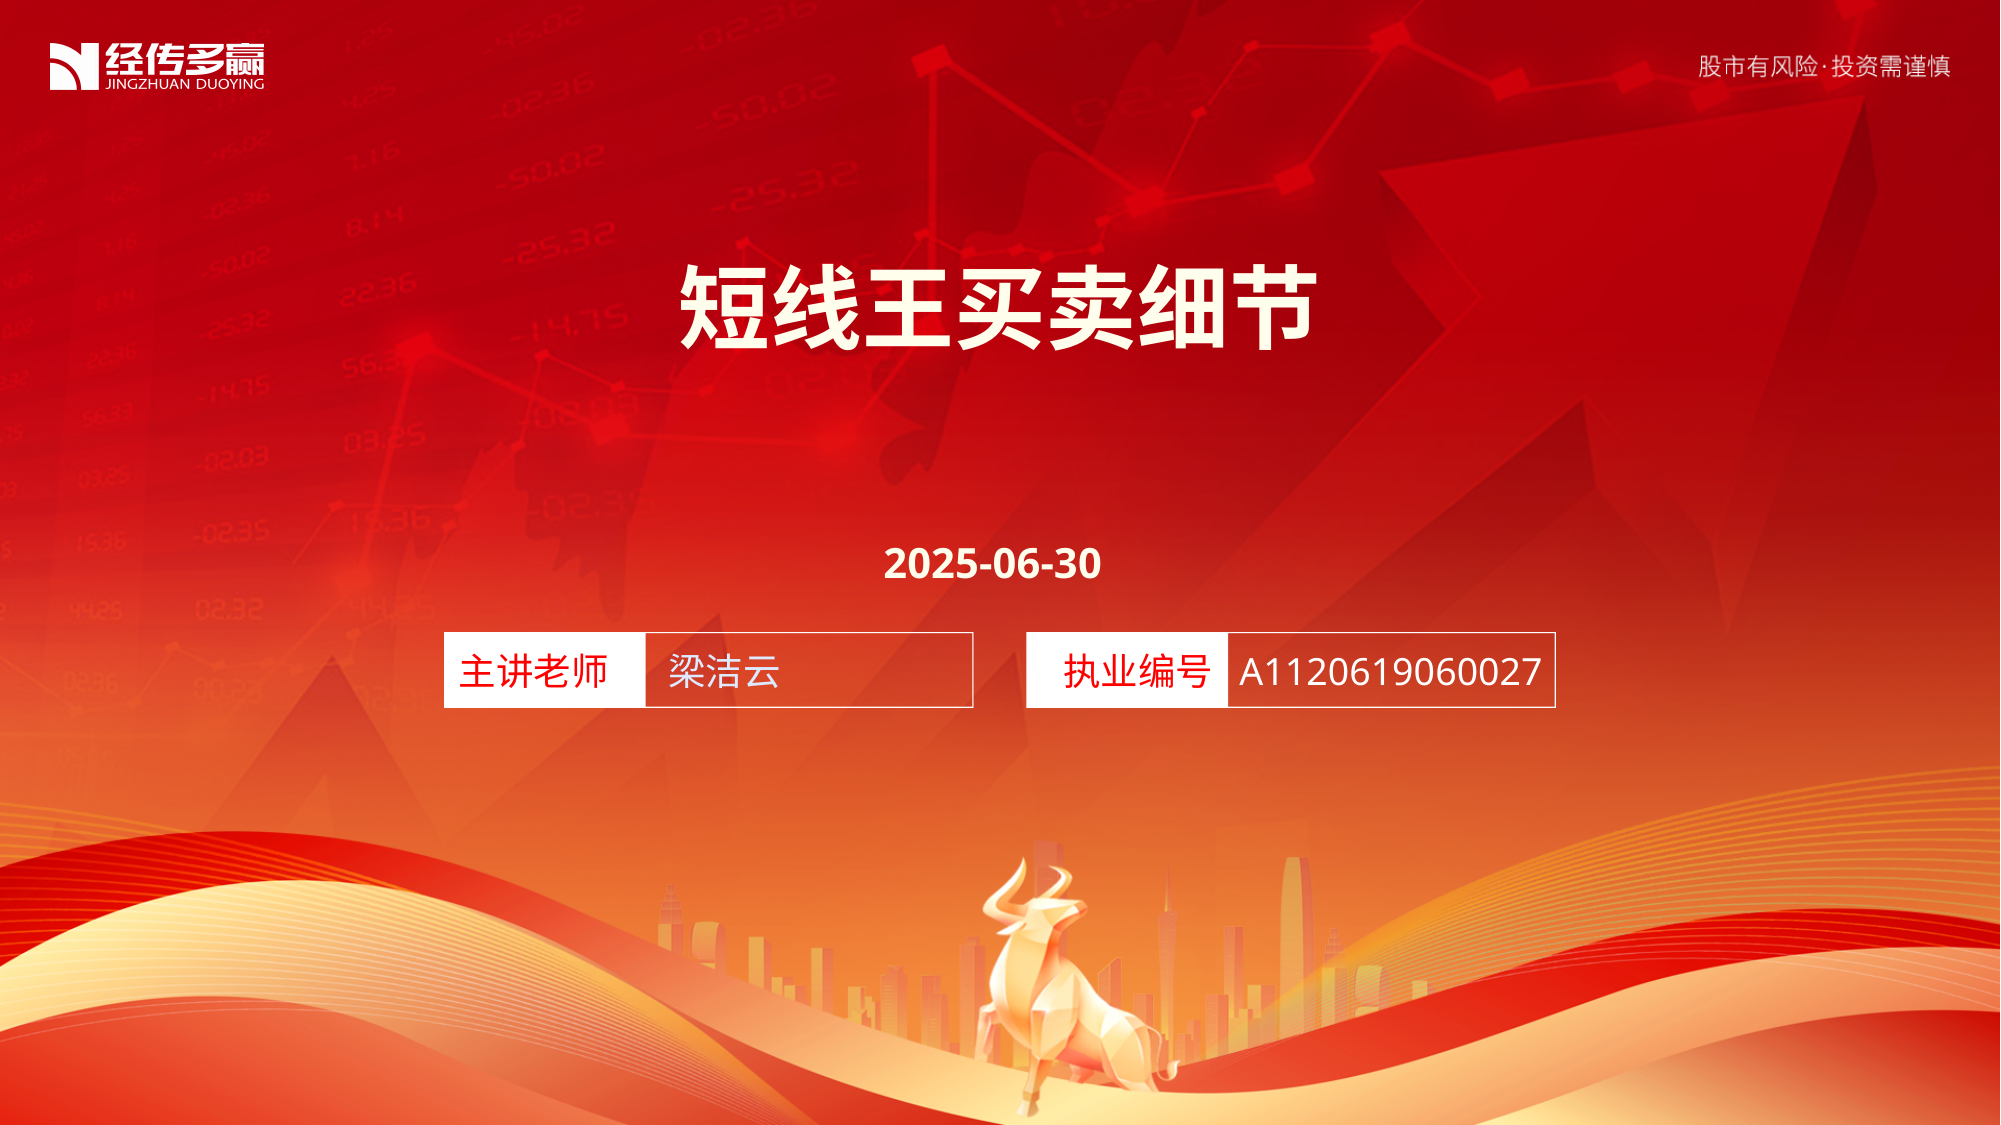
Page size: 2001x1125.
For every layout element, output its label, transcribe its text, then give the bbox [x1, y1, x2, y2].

text_box 2025-06-30 [774, 529, 1117, 595]
text_box 短线王买卖细节 [208, 221, 1792, 578]
text_box 执业编号 A1120619060027 [1048, 640, 1644, 745]
picture [0, 0, 2000, 1125]
